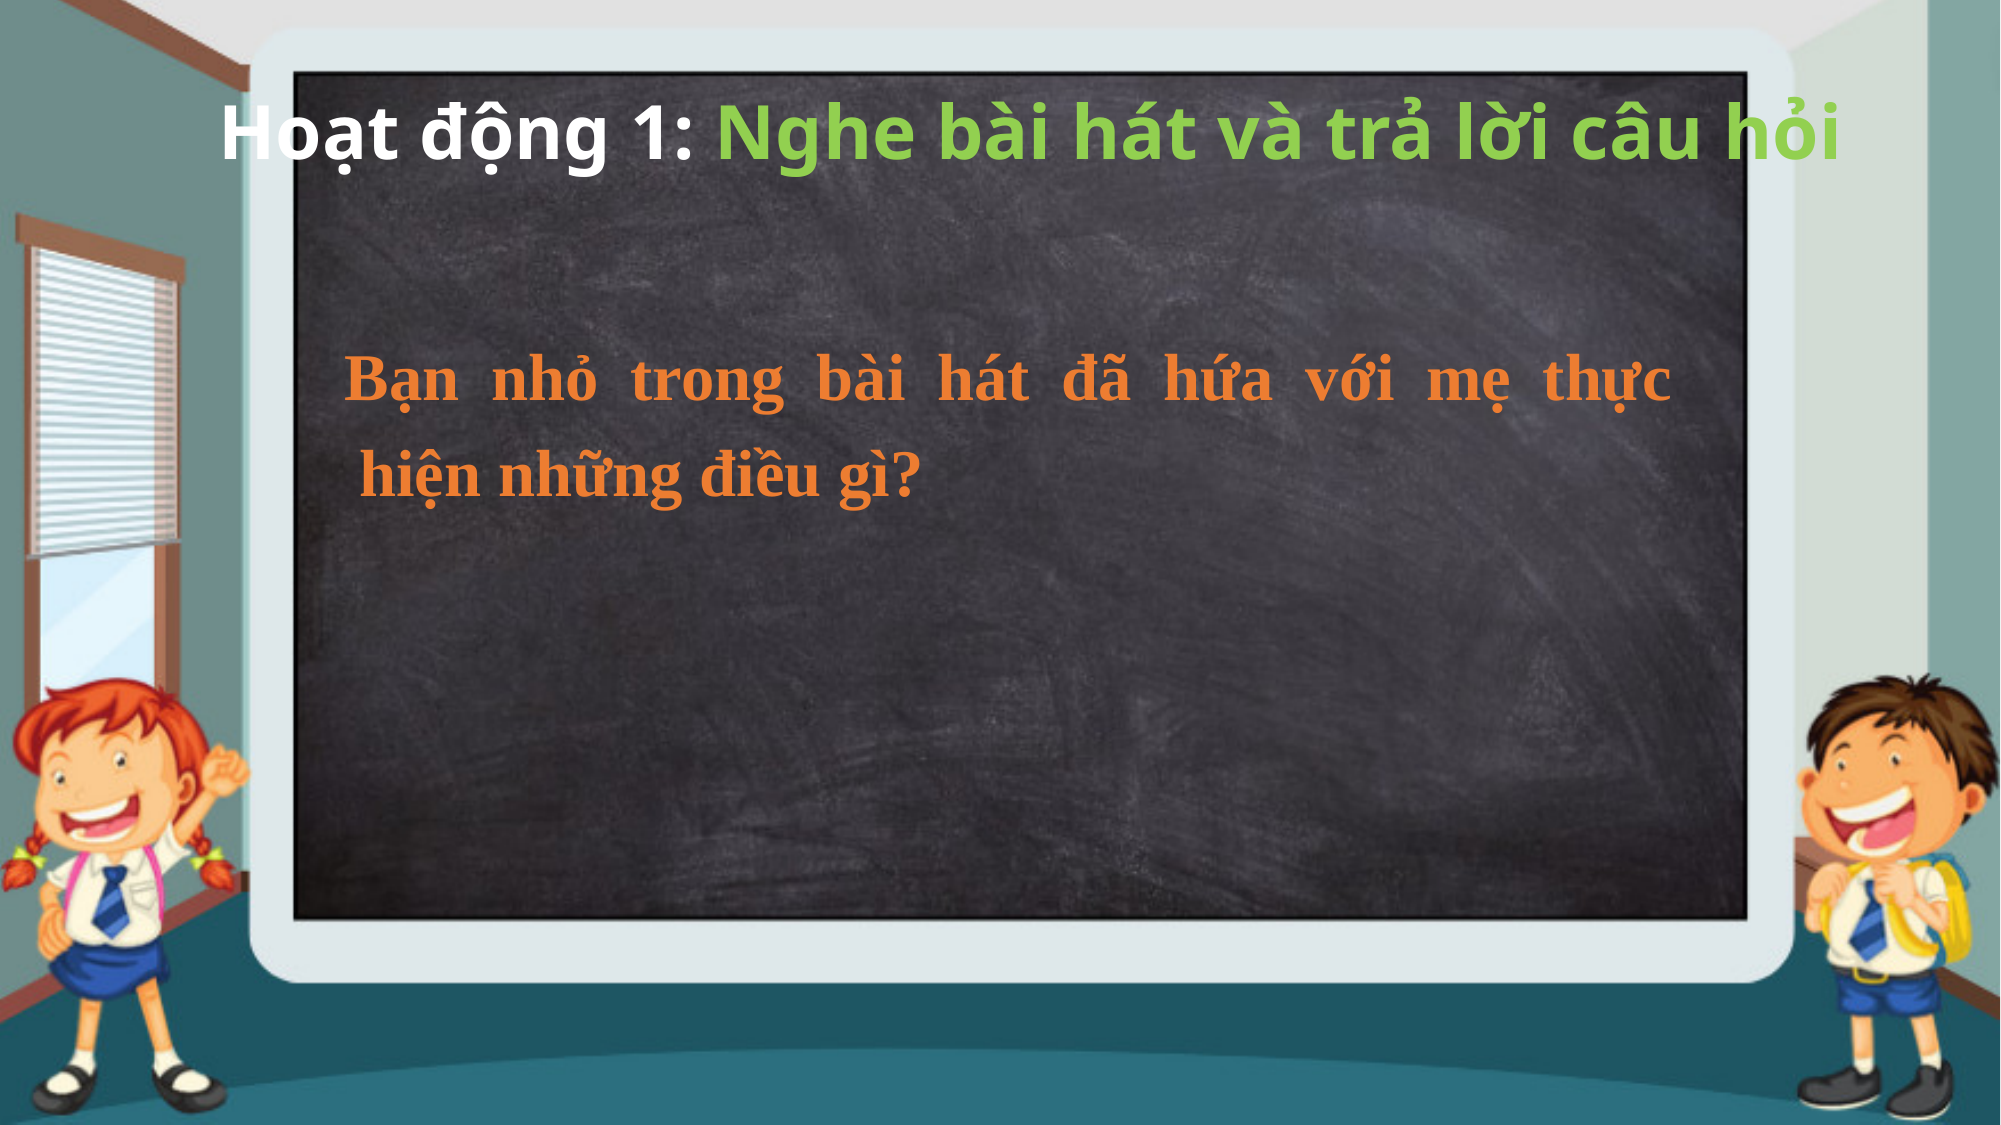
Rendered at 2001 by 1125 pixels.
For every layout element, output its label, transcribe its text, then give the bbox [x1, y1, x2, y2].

text_box Hoạt động 1: Nghe bài hát và trả lời câu hỏi [203, 77, 1878, 182]
picture [0, 0, 2001, 1125]
text_box Bạn nhỏ trong bài hát đã hứa với mẹ thực hiện những điều gì? [330, 310, 1689, 518]
